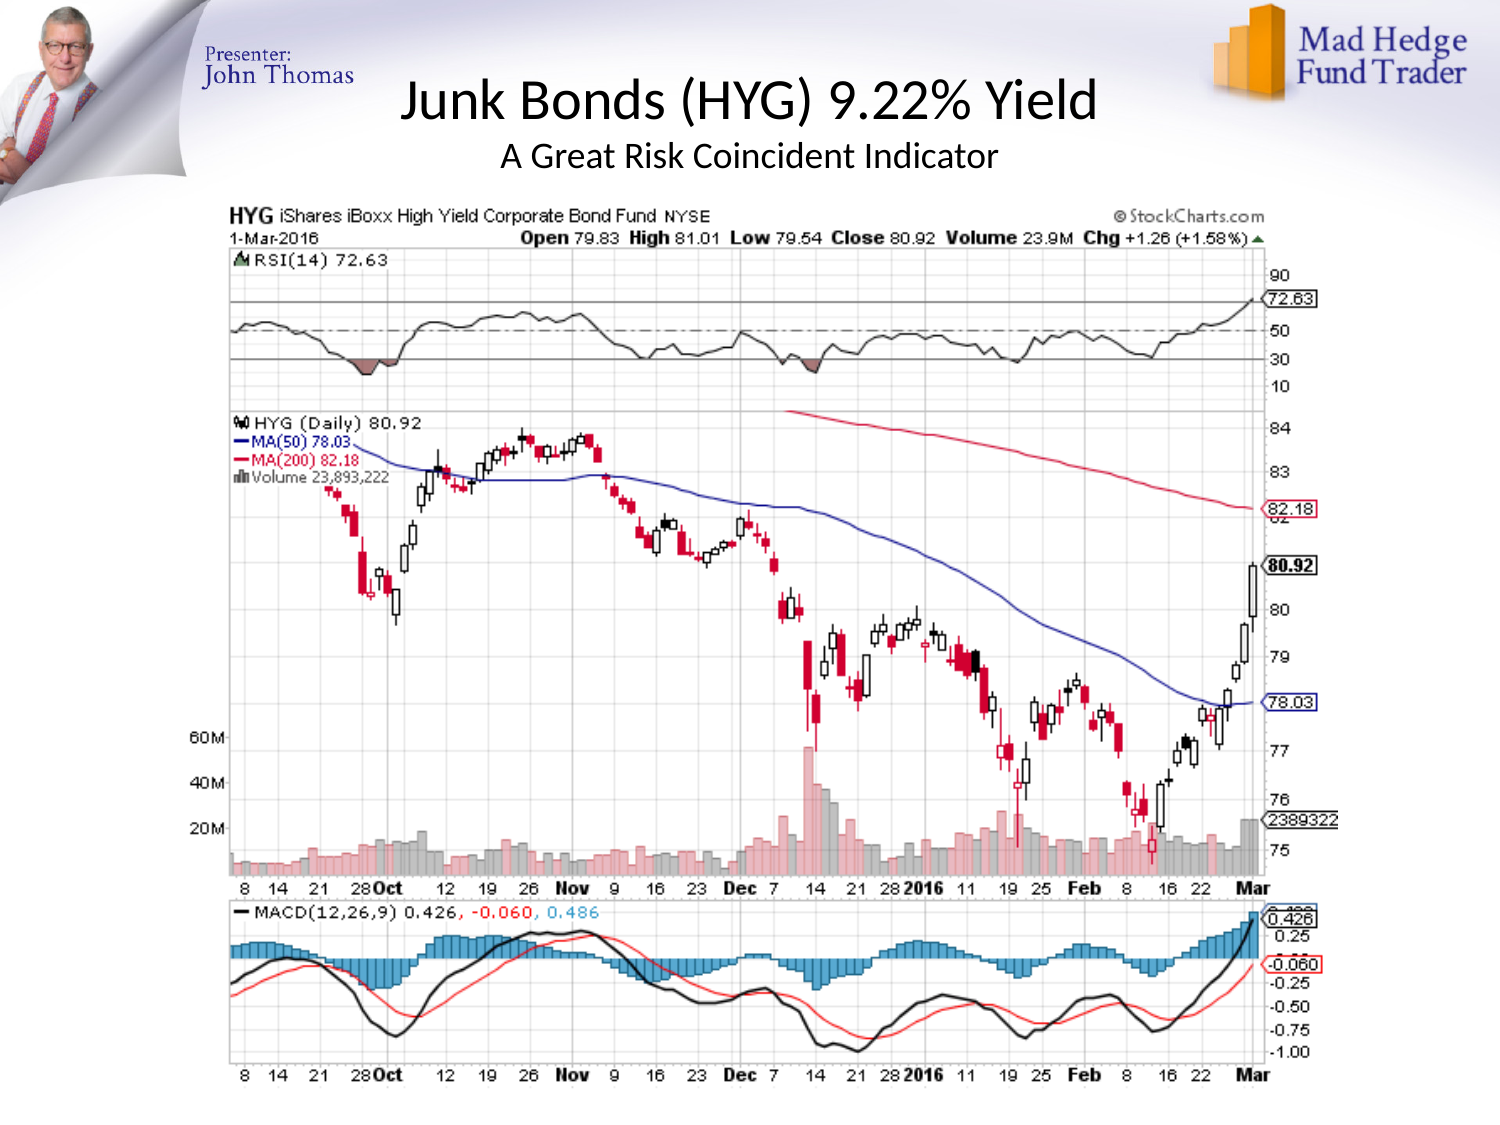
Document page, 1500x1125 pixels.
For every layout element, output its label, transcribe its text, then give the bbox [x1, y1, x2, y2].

title Junk Bonds (HYG) 9.22% Yield A Great Risk Coincident Indicator [75, 24, 1425, 213]
picture [0, 0, 1500, 1090]
